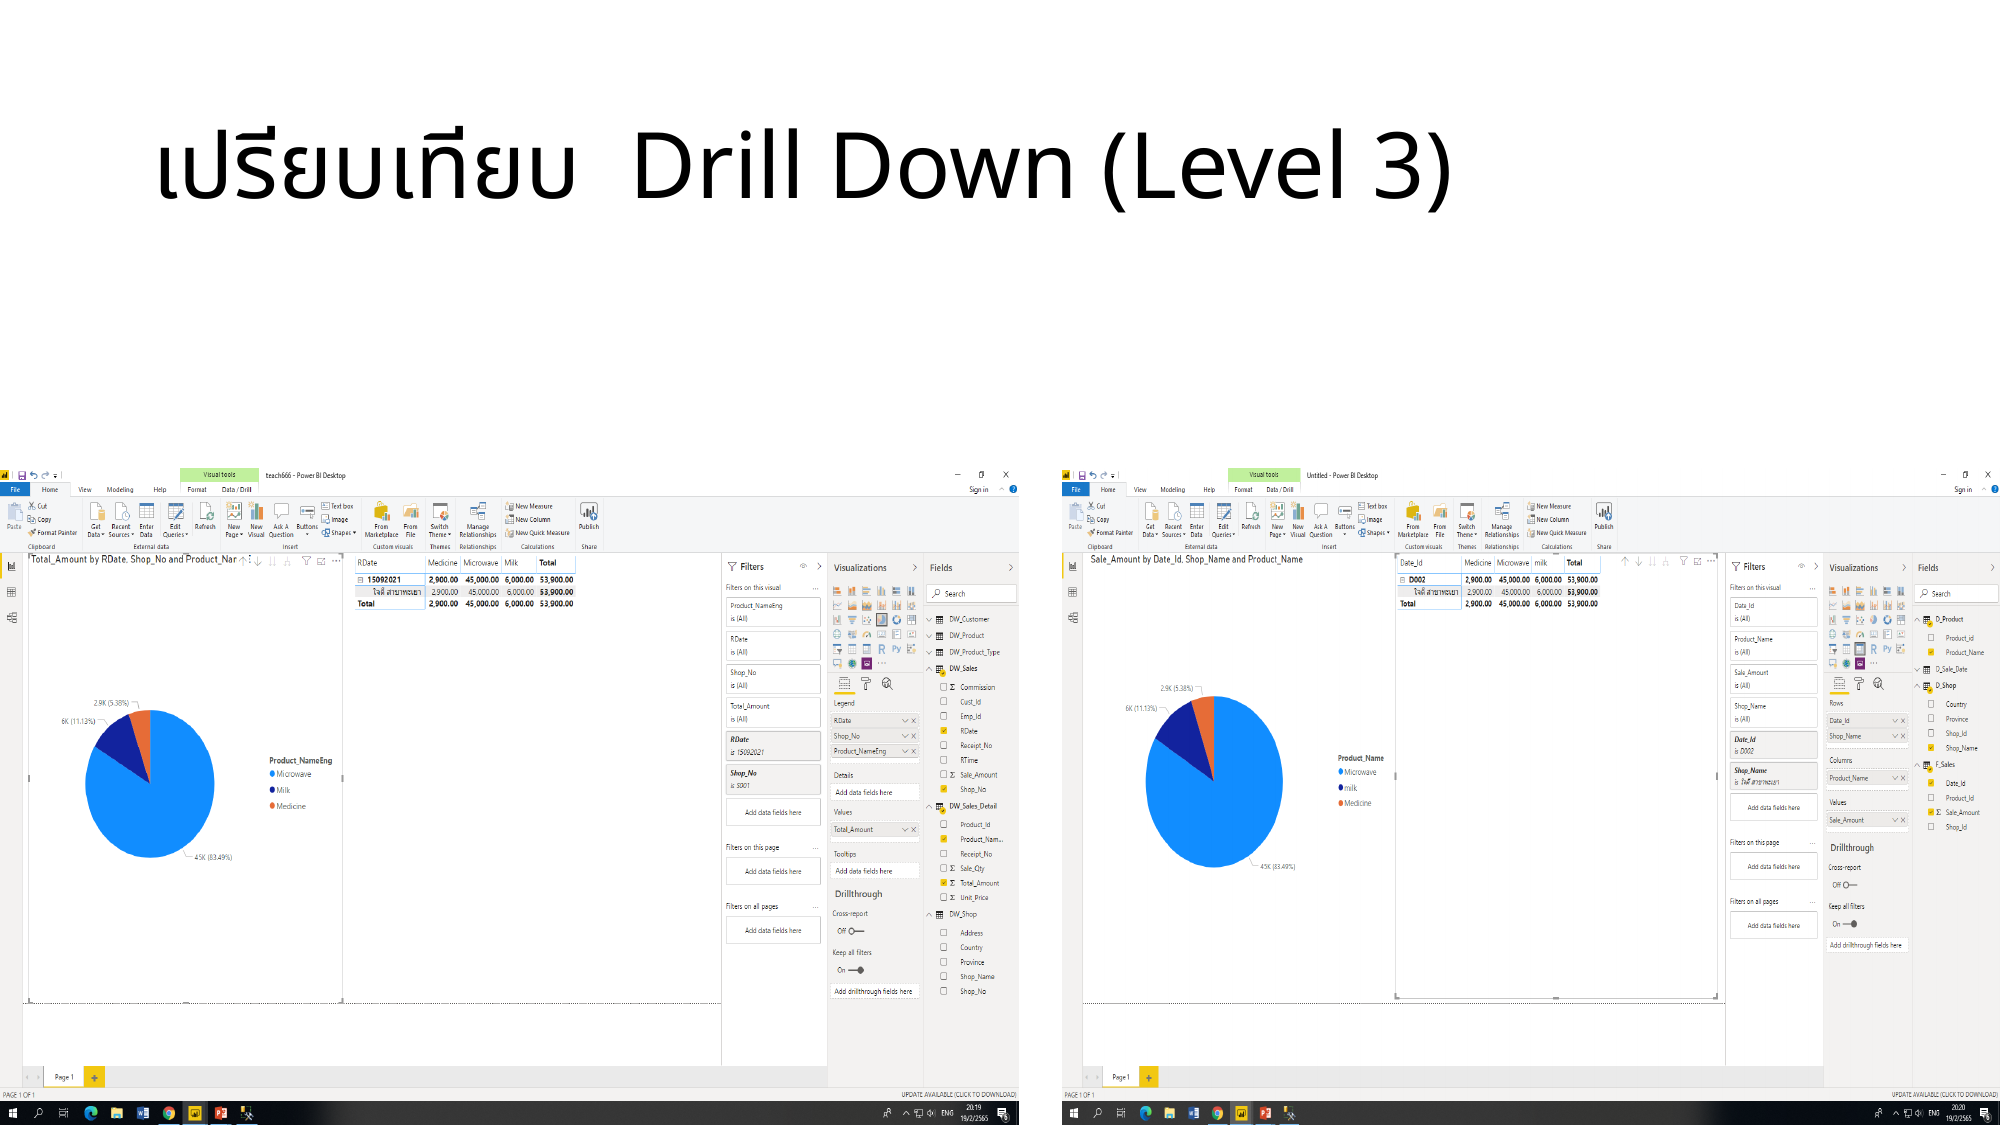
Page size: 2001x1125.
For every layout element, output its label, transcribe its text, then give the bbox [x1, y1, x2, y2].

picture [1062, 468, 2000, 1125]
title เปรียบเทียบ Drill Down (Level 3) [137, 59, 1863, 278]
picture [0, 468, 1019, 1125]
